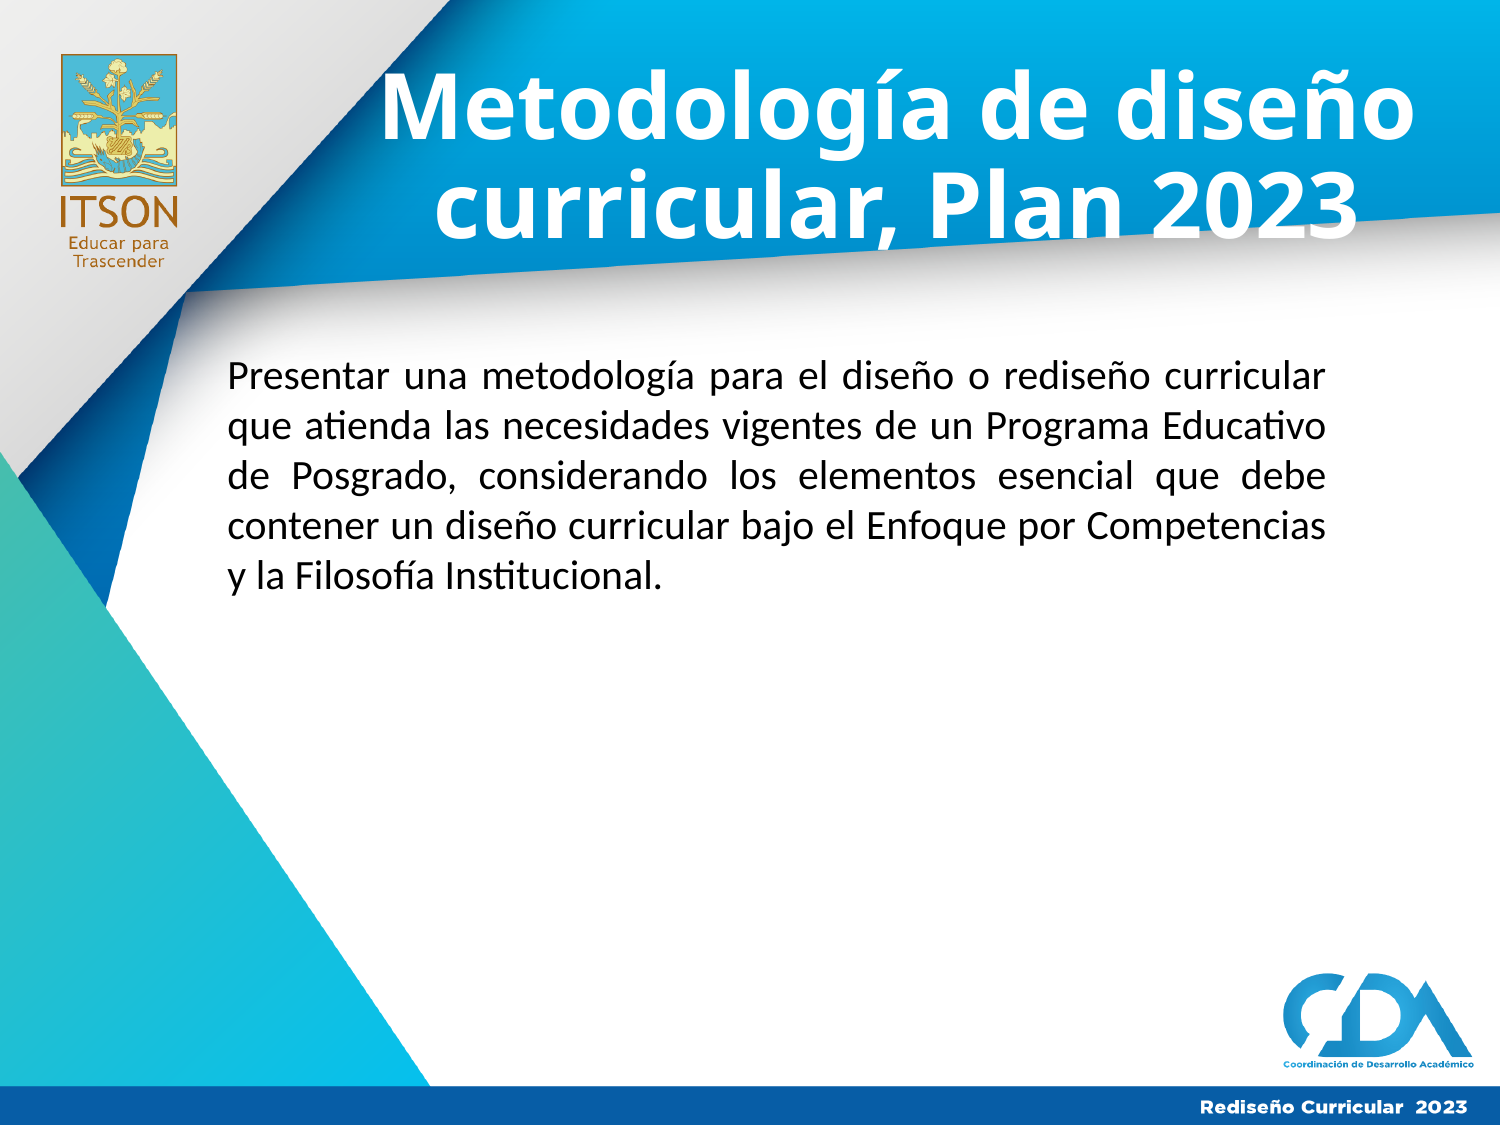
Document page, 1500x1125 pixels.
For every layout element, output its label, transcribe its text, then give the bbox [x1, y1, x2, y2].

picture [0, 0, 1500, 1125]
title Metodología de diseño curricular, Plan 2023 [294, 50, 1500, 269]
text_box Presentar una metodología para el diseño o rediseño curricular que atienda las necesidades vigentes de un Programa Educativo de Posgrado, considerando los elementos esencial que debe contener un diseño curricular bajo el Enfoque por Competencias y la Filosofía Institucional. [212, 340, 1342, 606]
text_box [191, 299, 1397, 1014]
